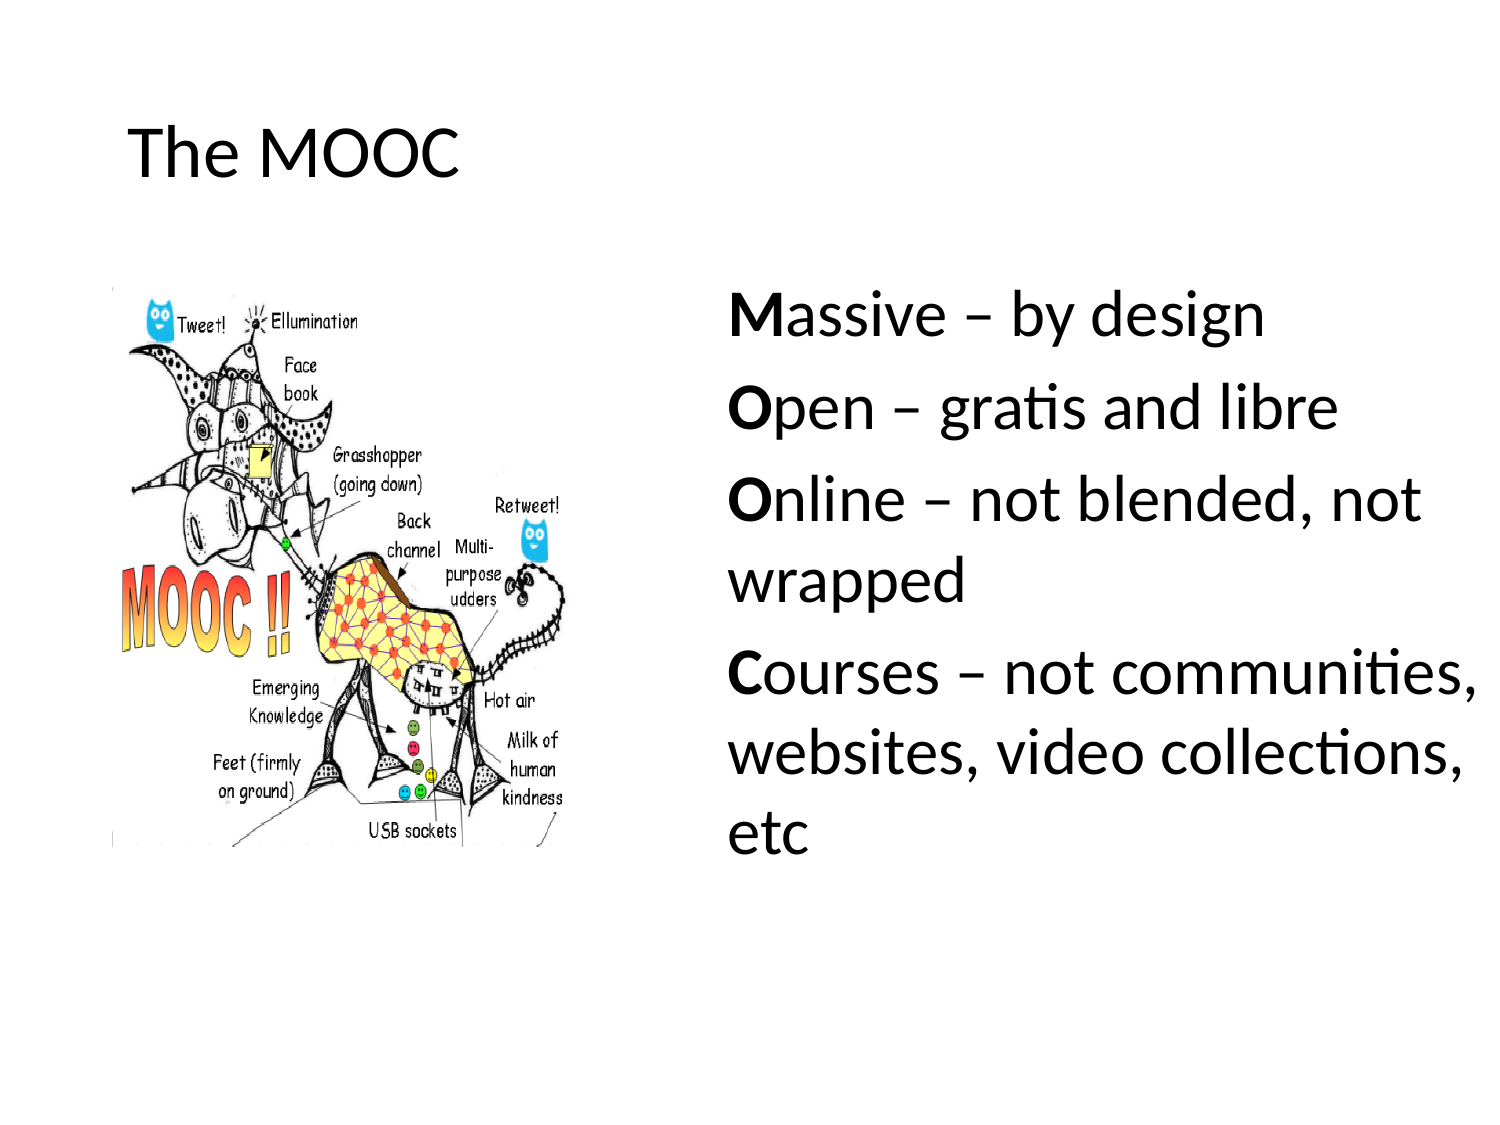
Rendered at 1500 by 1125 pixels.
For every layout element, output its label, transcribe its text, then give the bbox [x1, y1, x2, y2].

list Massive – by design Open – gratis and libre Online – not blended, not wrapped Courses – not communities, websites, video collections, etc [712, 262, 1500, 1075]
title The MOOC [112, 87, 1013, 200]
picture [112, 287, 569, 848]
